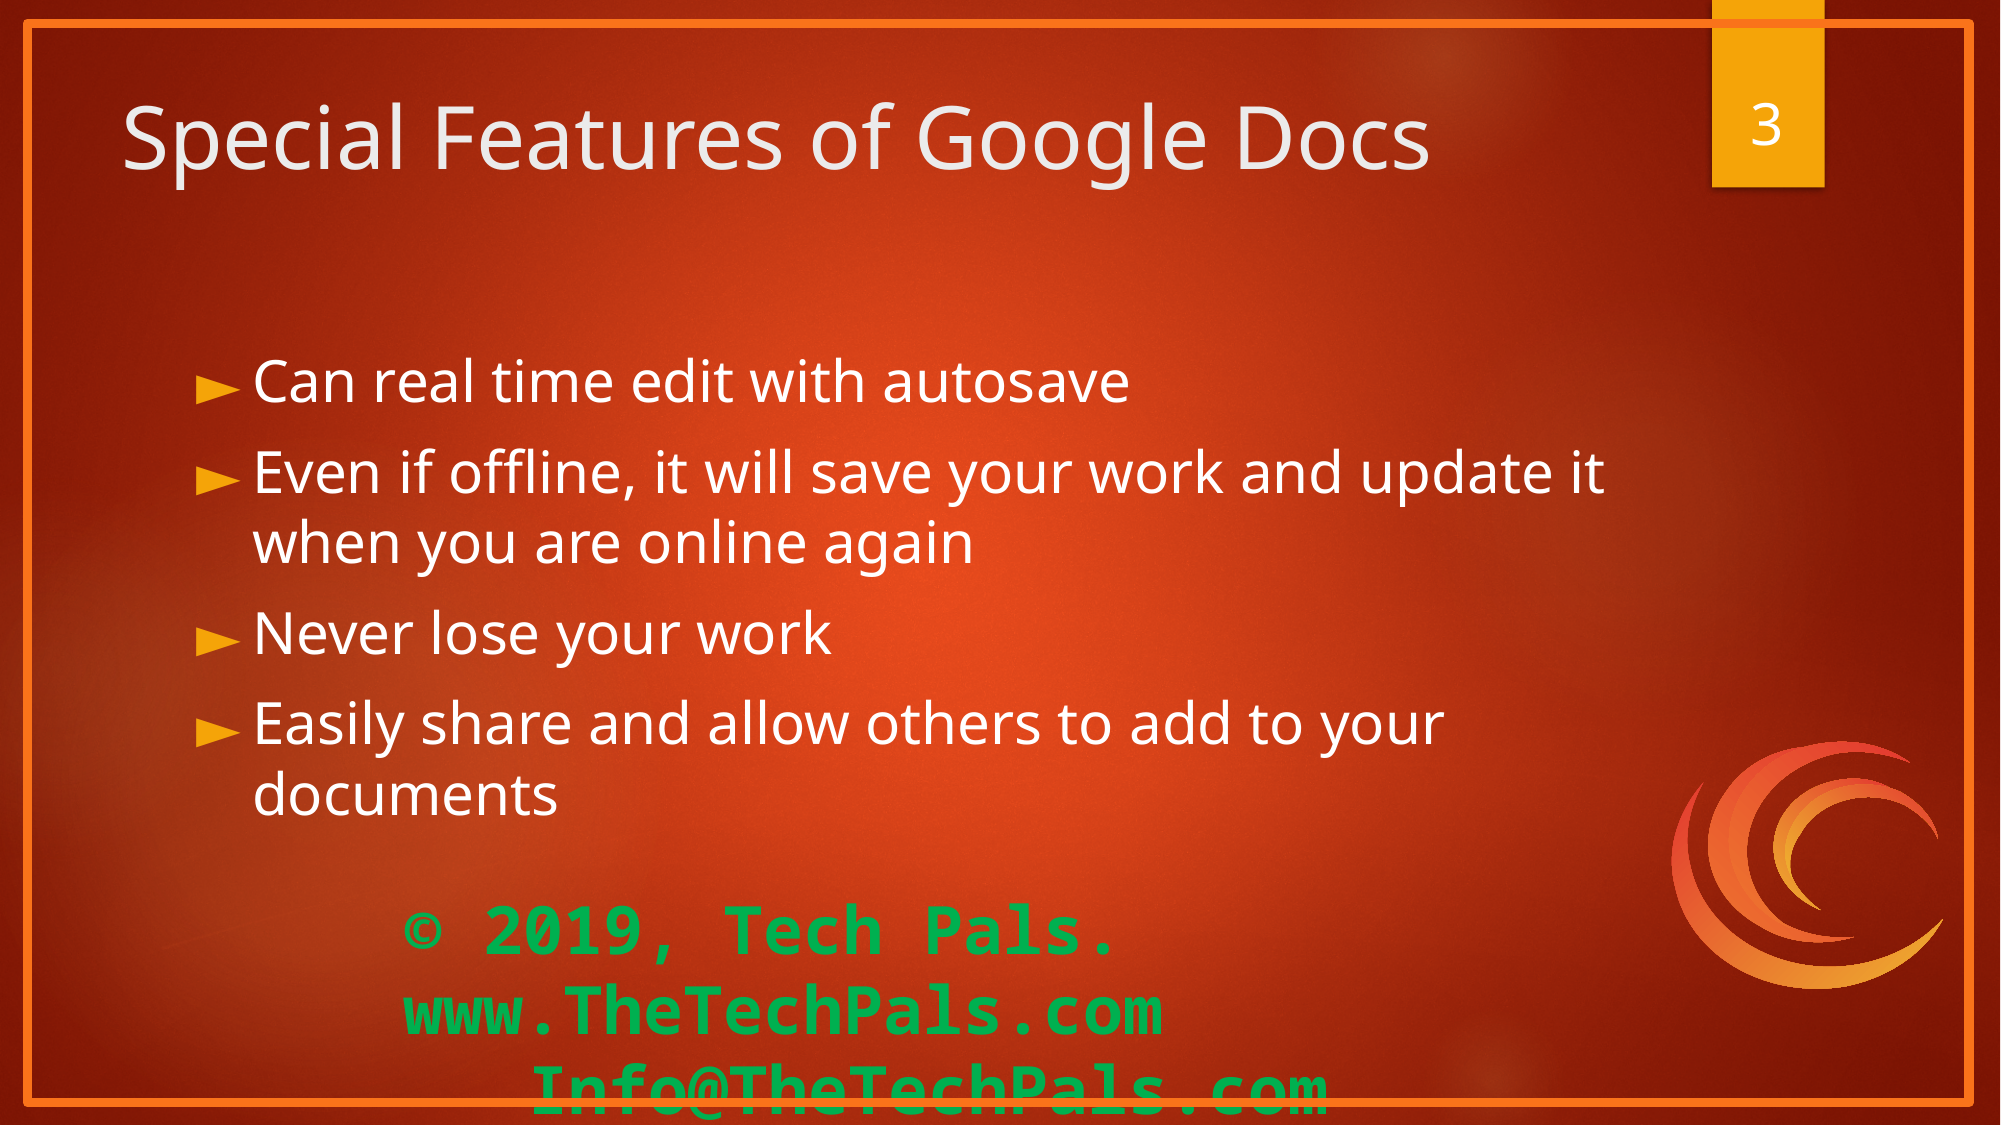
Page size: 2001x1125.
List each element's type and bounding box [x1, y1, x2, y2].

picture [0, 0, 2001, 1125]
text_box [27, 23, 1969, 1103]
text_box [1664, 737, 1944, 1000]
